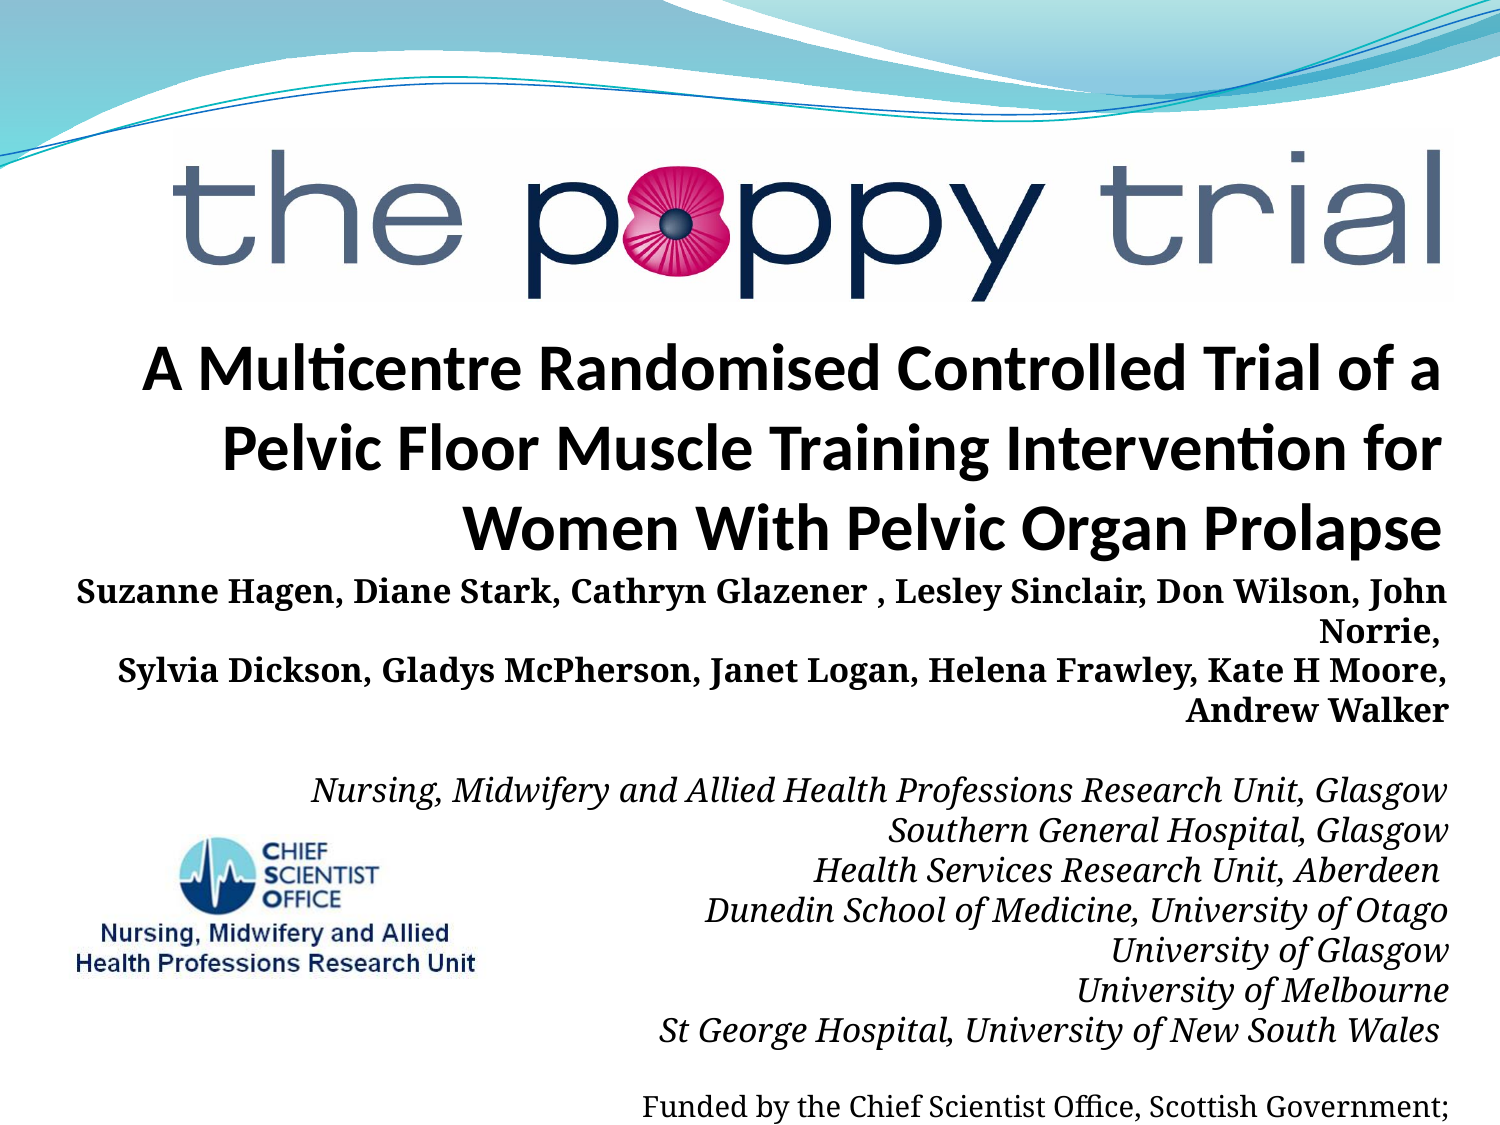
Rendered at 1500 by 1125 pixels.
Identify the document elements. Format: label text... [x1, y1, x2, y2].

text_box Suzanne Hagen, Diane Stark, Cathryn Glazener , Lesley Sinclair, Don Wilson, John Norrie, Sylvia Dickson, Gladys McPherson, Janet Logan, Helena Frawley, Kate H Moore, Andrew Walker Nursing, Midwifery and Allied Health Professions Research Unit, Glasgow Southern General Hospital, Glasgow Health Services Research Unit, Aberdeen Dunedin School of Medicine, University of Otago University of Glasgow University of Melbourne St George Hospital, University of New South Wales Funded by the Chief Scientist Office, Scottish Government; National Health and Medical Research Council, Australia; Lottery Grants Board, New Zealand [0, 562, 1465, 1125]
picture [52, 833, 498, 988]
table_cell [45, 835, 503, 1000]
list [173, 128, 1454, 302]
text_box A Multicentre Randomised Controlled Trial of a Pelvic Floor Muscle Training Intervention for Women With Pelvic Organ Prolapse [46, 316, 1459, 571]
